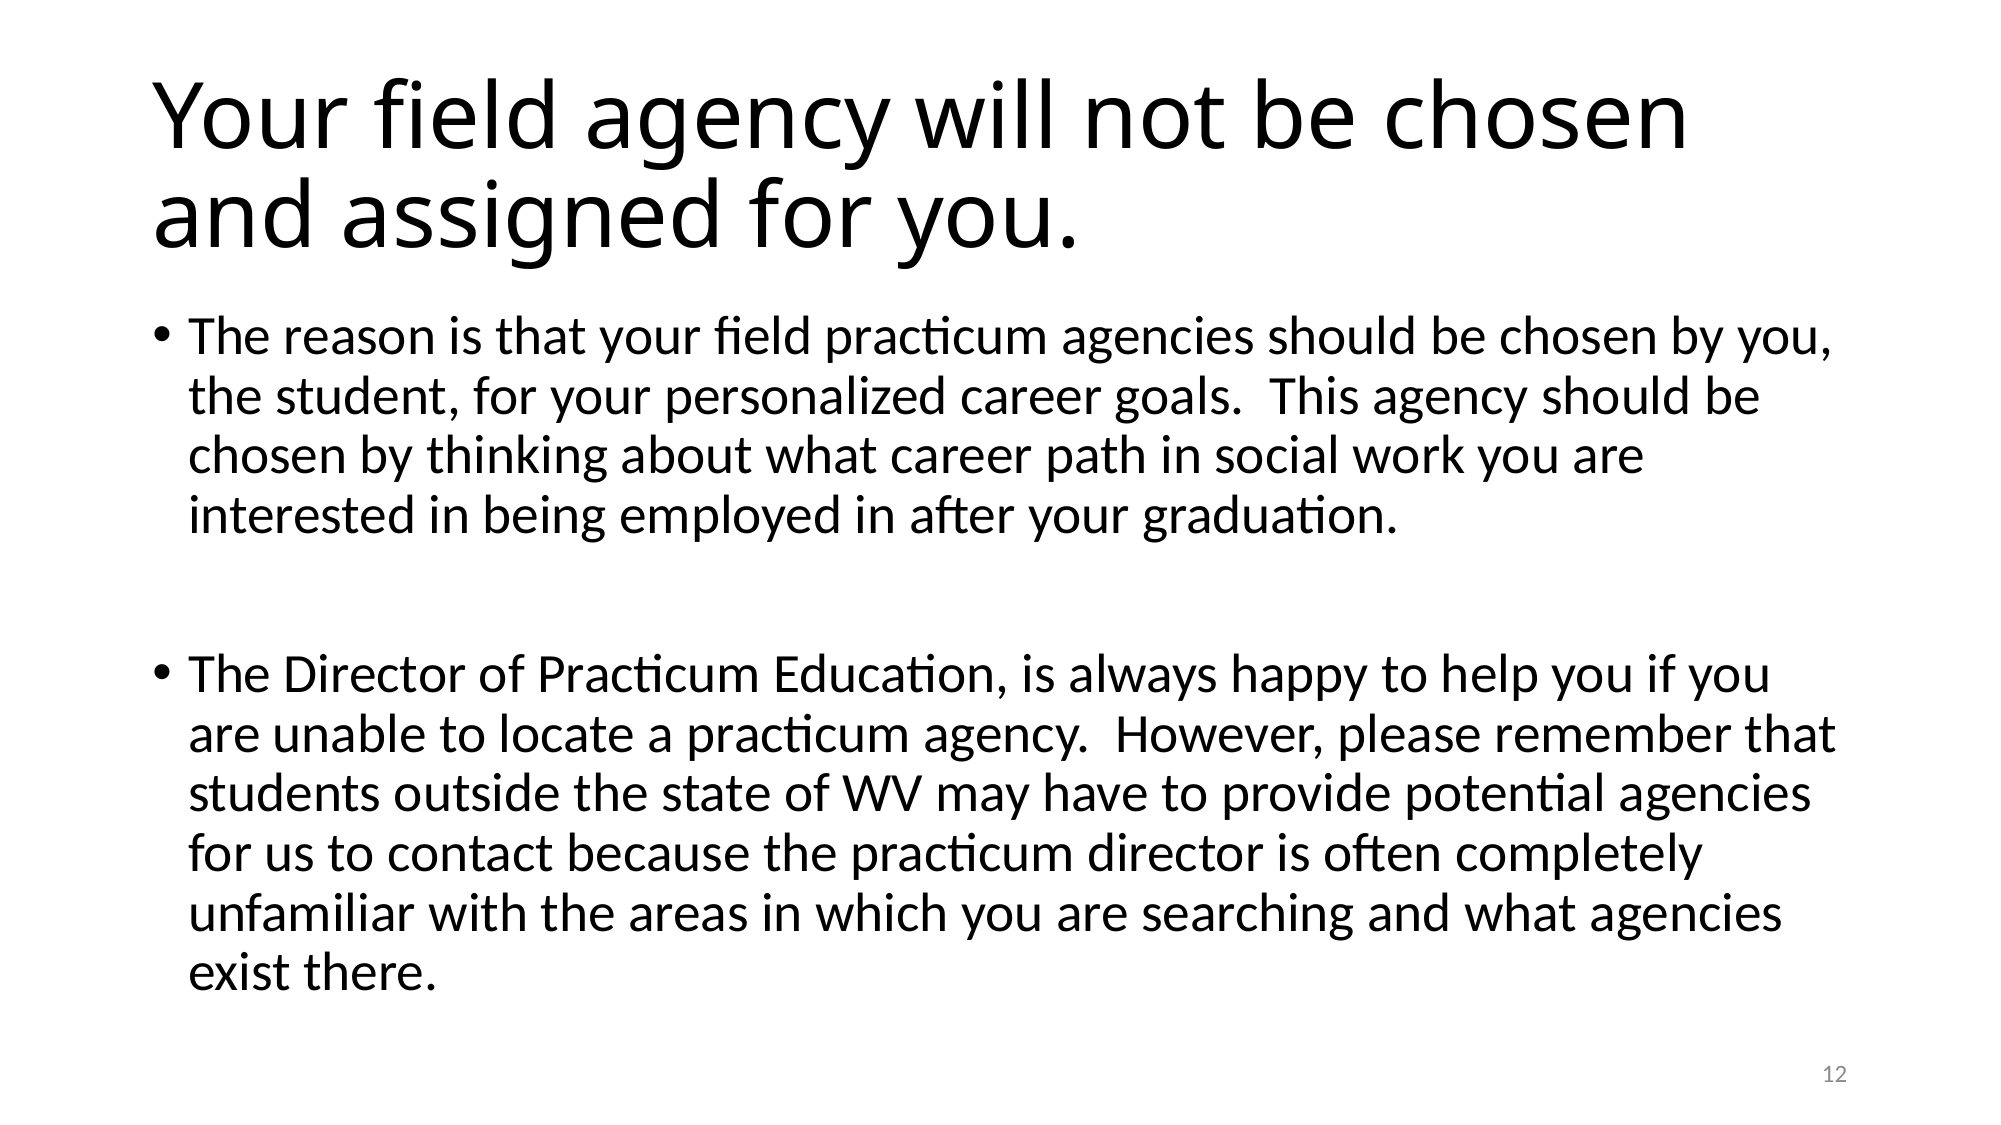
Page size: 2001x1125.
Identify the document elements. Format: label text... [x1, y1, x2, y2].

title Your field agency will not be chosen and assigned for you. [137, 59, 1863, 278]
slide_number 12 [1412, 1042, 1863, 1103]
list The reason is that your field practicum agencies should be chosen by you, the student, for your personalized career goals. This agency should be chosen by thinking about what career path in social work you are interested in being employed in after your graduation. The Director of Practicum Education, is always happy to help you if you are unable to locate a practicum agency. However, please remember that students outside the state of WV may have to provide potential agencies for us to contact because the practicum director is often completely unfamiliar with the areas in which you are searching and what agencies exist there. [137, 299, 1863, 1014]
